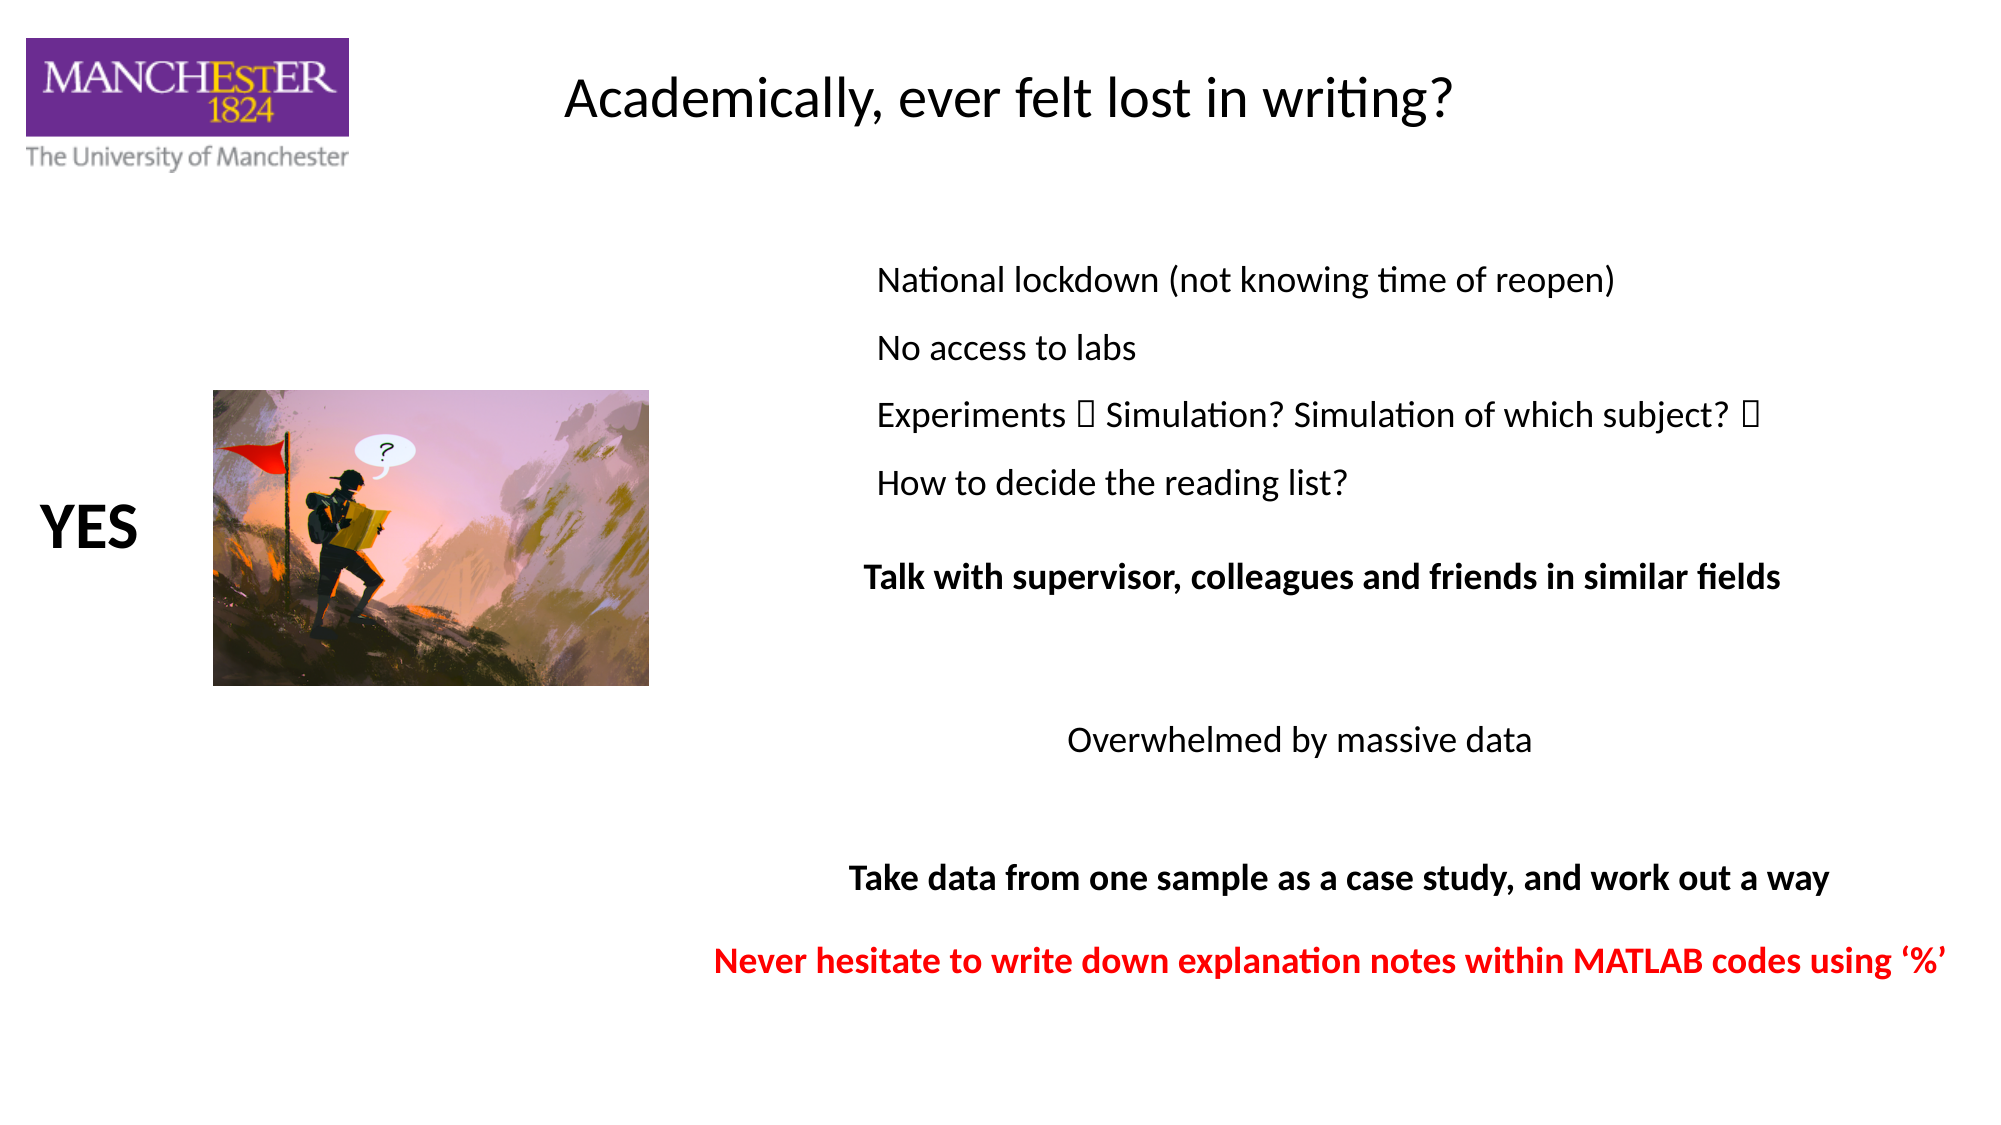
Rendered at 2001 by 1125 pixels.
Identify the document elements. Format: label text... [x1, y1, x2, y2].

text_box Talk with supervisor, colleagues and friends in similar fields [848, 521, 1815, 605]
text_box Academically, ever felt lost in writing? [549, 51, 1820, 137]
text_box Take data from one sample as a case study, and work out a way [834, 823, 1847, 906]
text_box Never hesitate to write down explanation notes within MATLAB codes using ‘%’ [699, 906, 1969, 989]
picture [26, 38, 349, 173]
picture [212, 390, 649, 686]
text_box National lockdown (not knowing time of reopen) No access to labs Experiments  Simulation? Simulation of which subject?  How to decide the reading list? [862, 225, 1811, 511]
text_box YES [25, 473, 154, 569]
text_box Overwhelmed by massive data [1052, 685, 1549, 768]
